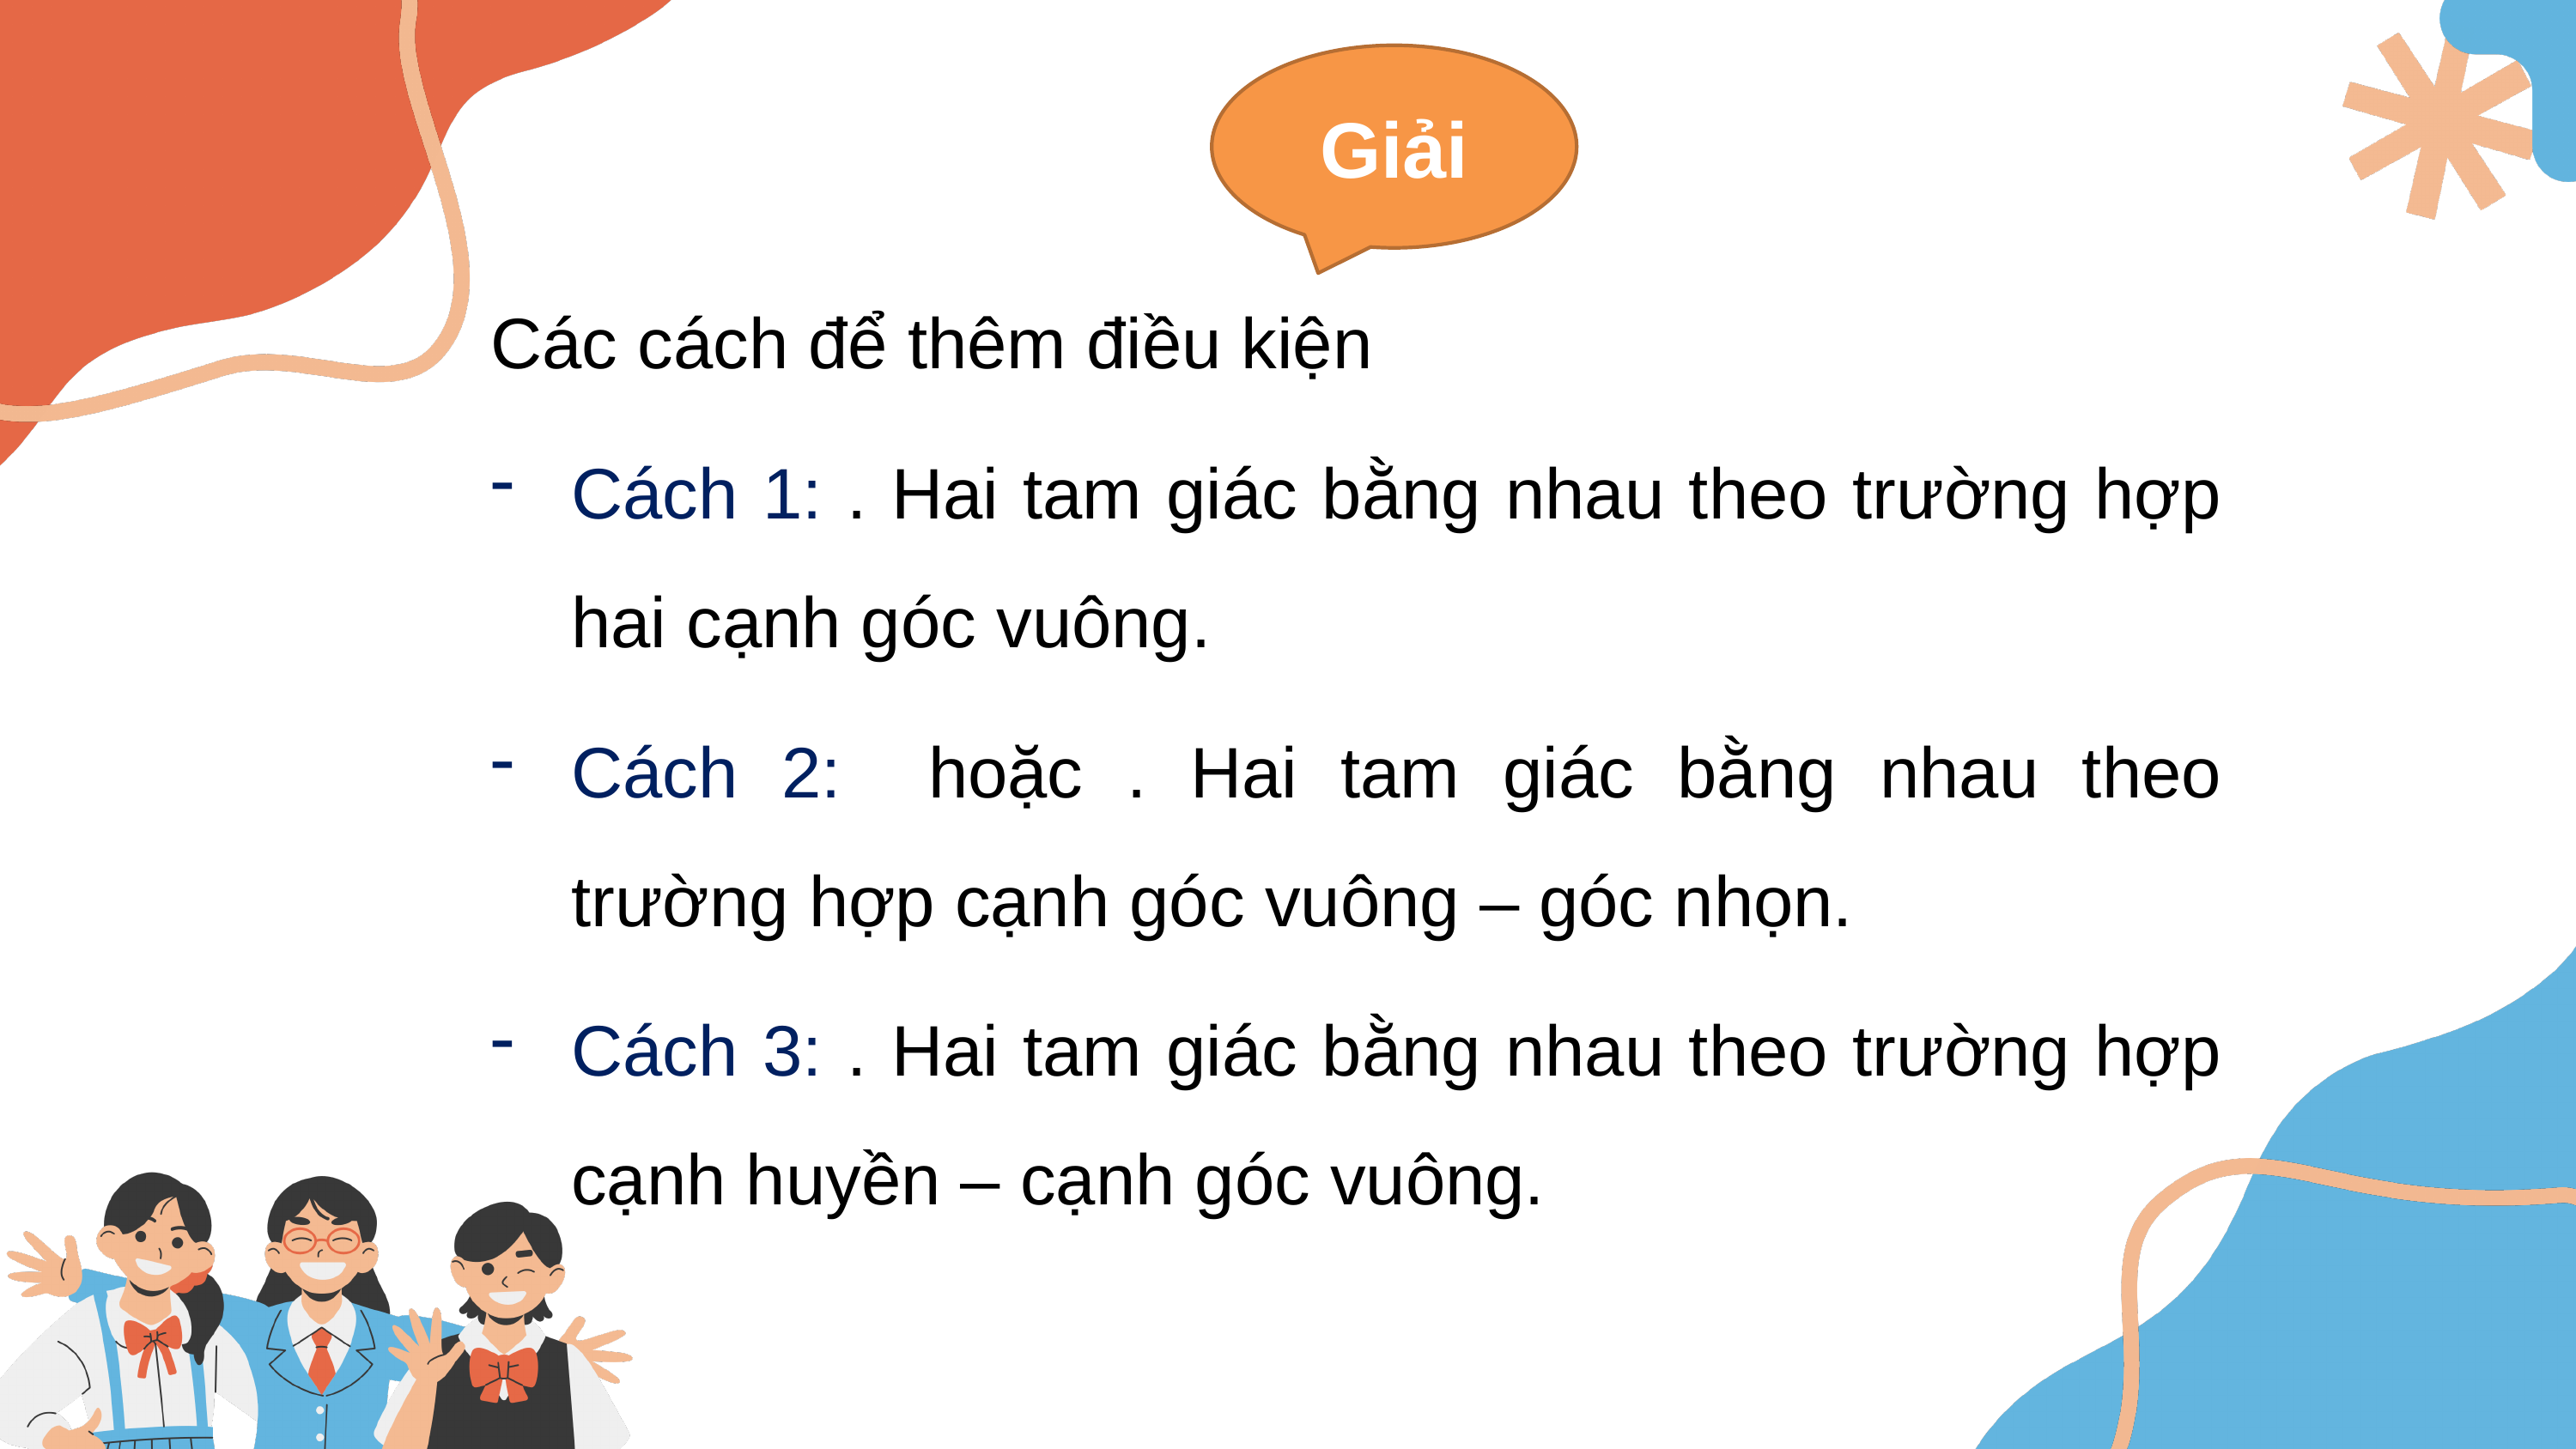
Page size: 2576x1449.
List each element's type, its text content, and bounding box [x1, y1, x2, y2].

picture [2318, 0, 2576, 243]
text_box Giải [1210, 43, 1579, 276]
picture [0, 0, 683, 531]
picture [1883, 888, 2576, 1449]
picture [0, 1158, 678, 1449]
